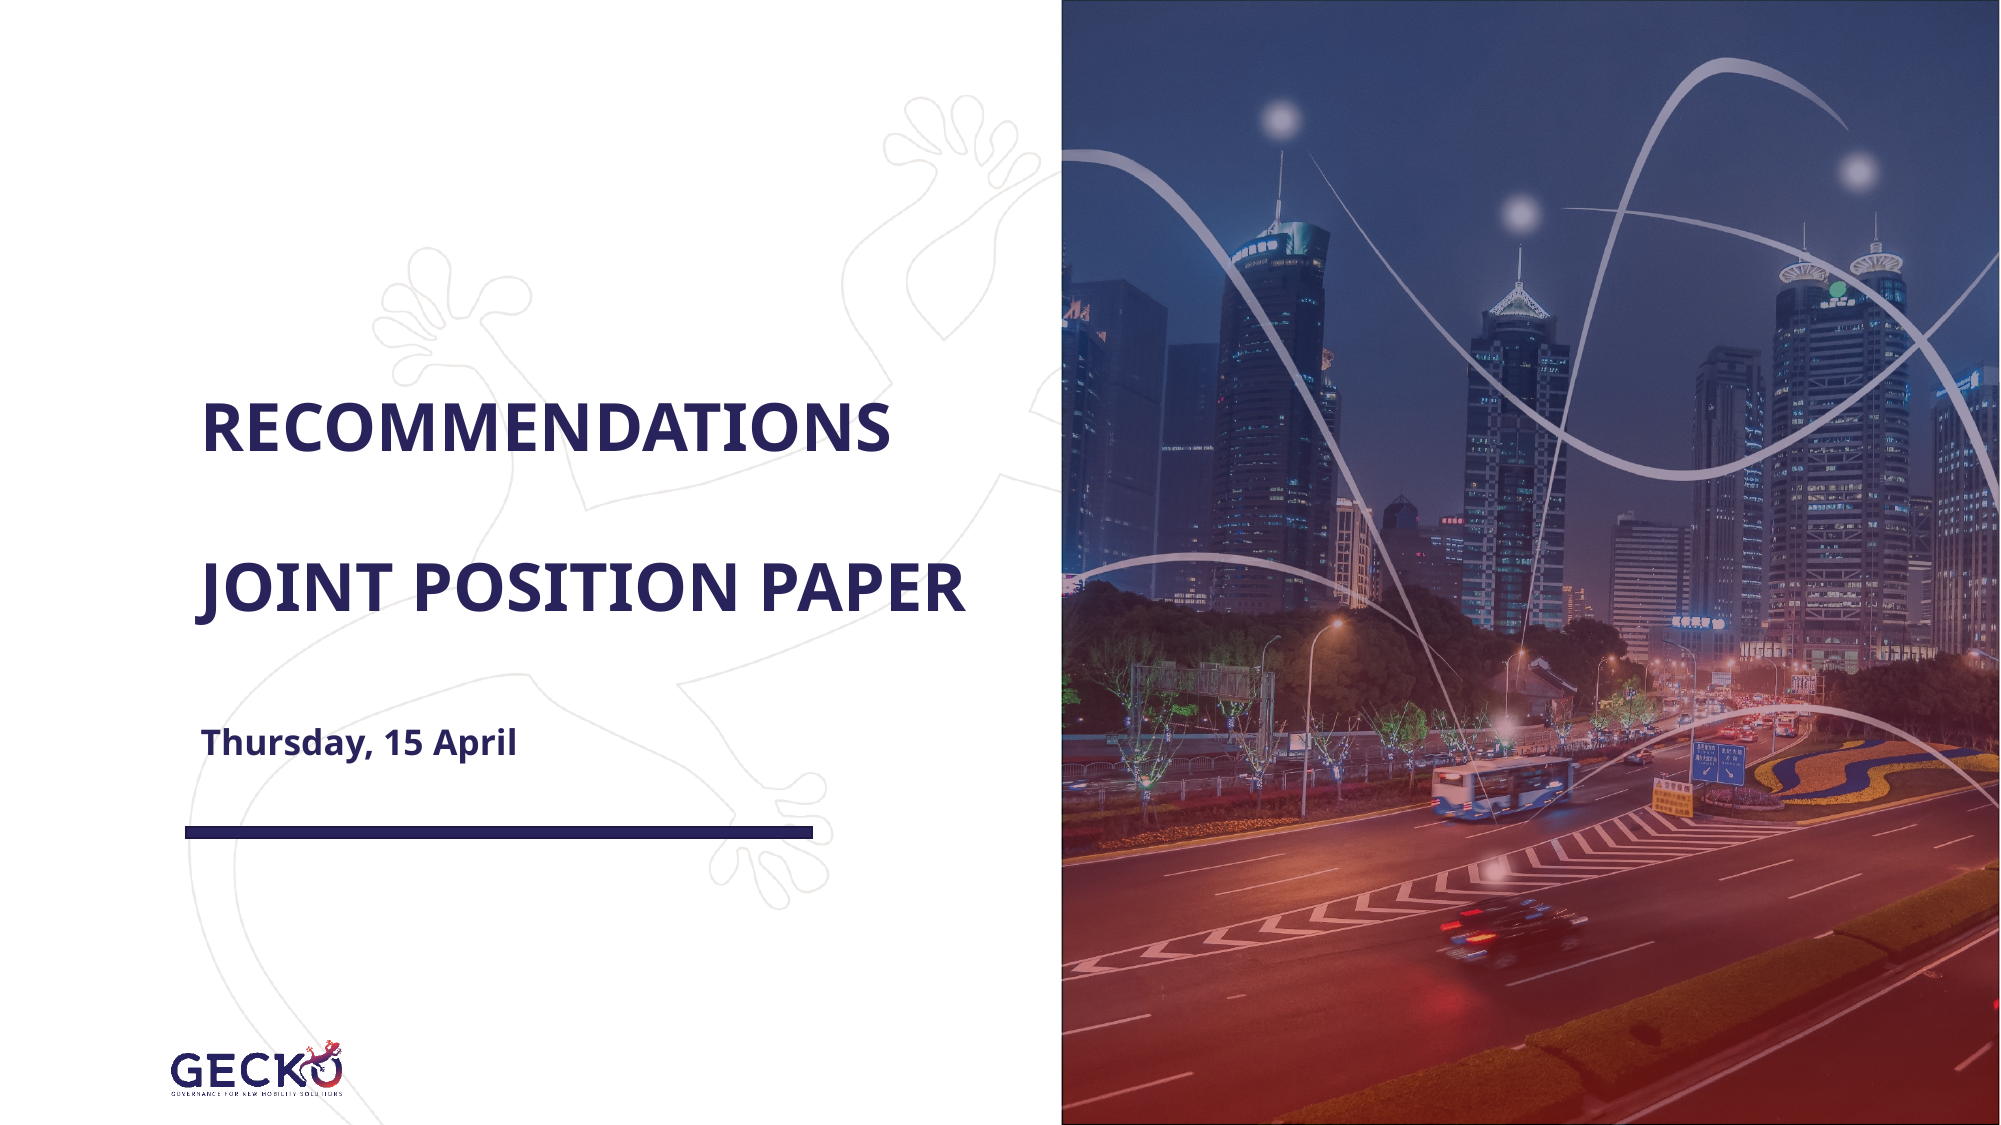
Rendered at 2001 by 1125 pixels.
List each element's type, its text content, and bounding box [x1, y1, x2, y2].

list Thursday, 15 April [185, 712, 1001, 809]
title Recommendations Joint position paper [185, 331, 1001, 679]
picture [0, 0, 2001, 1125]
